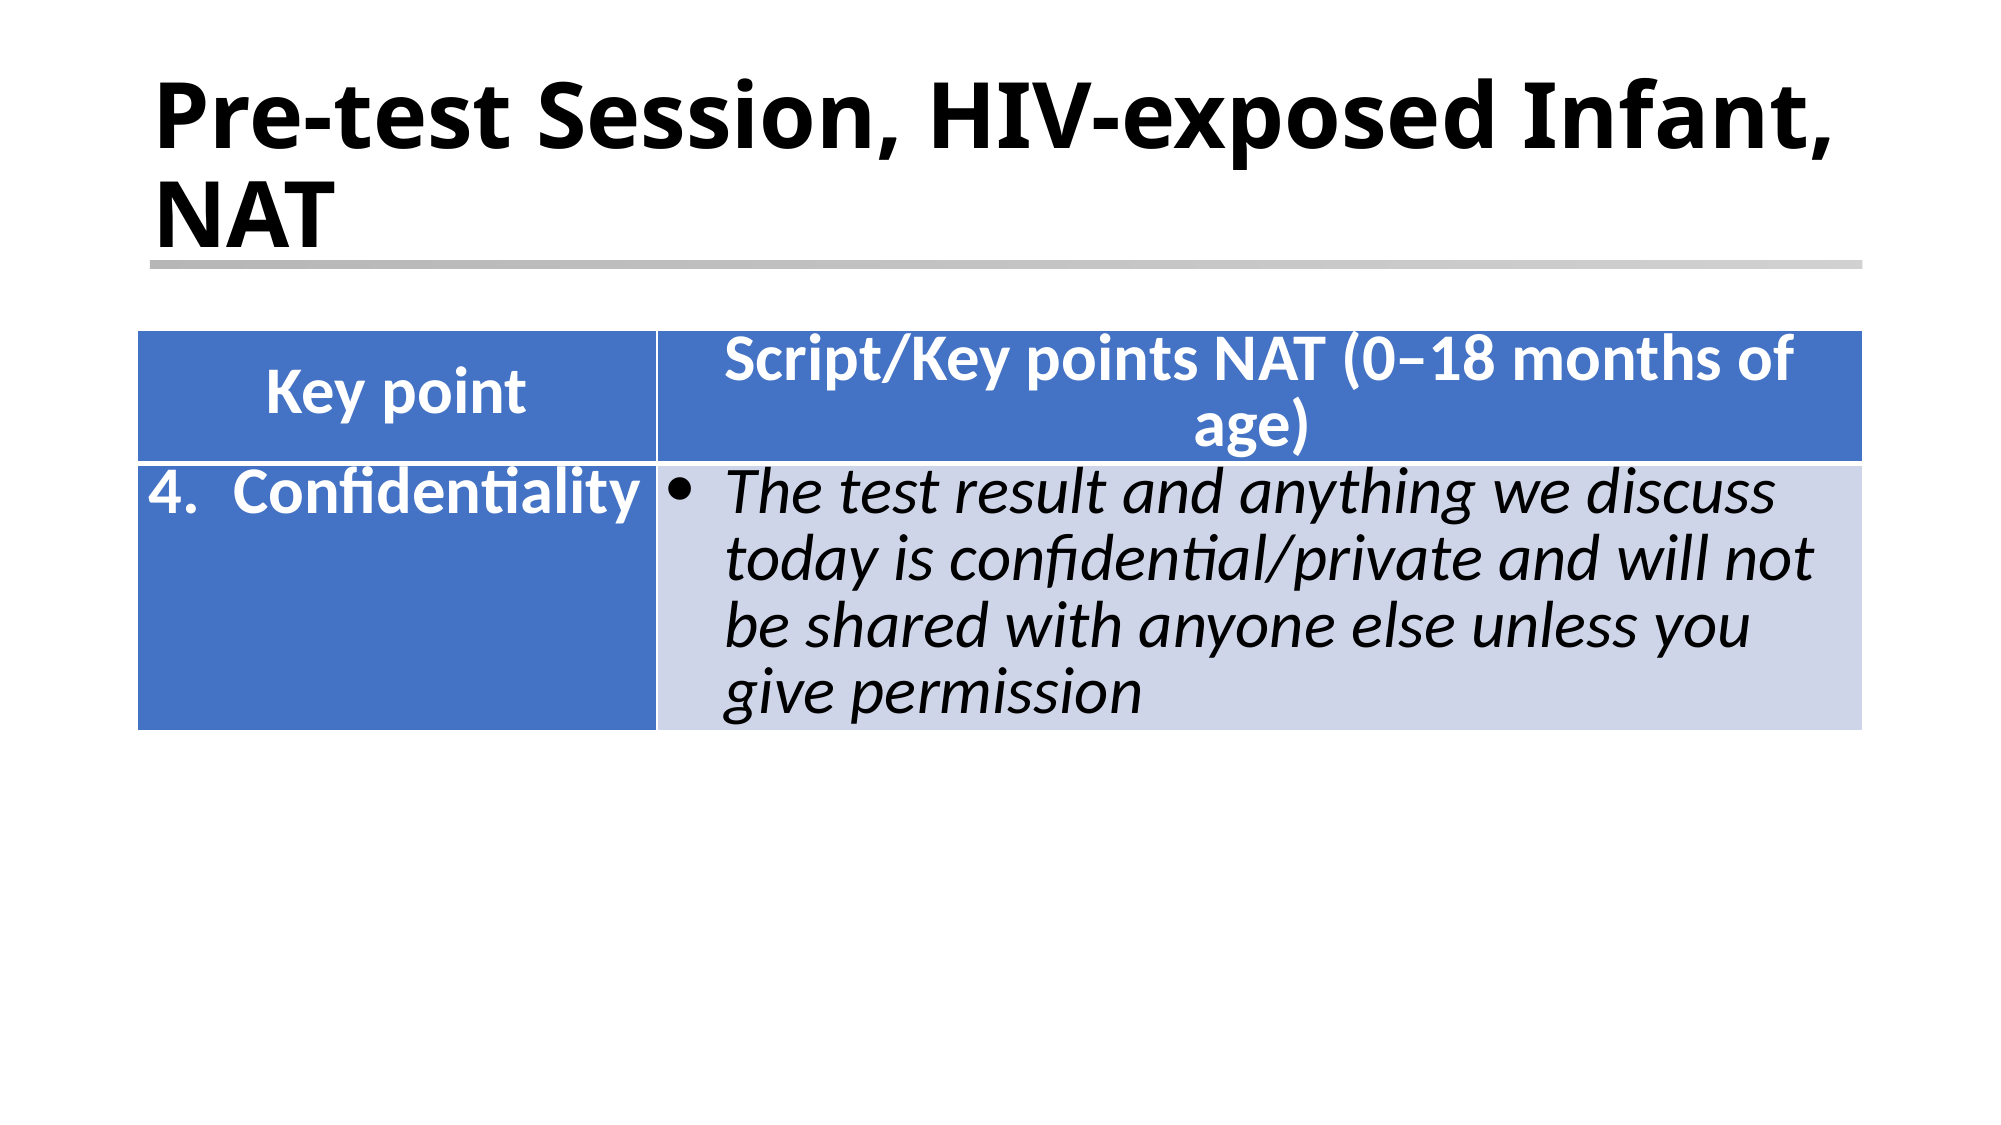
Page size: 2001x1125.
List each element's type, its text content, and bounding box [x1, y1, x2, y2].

table_header Script/Key points NAT (0–18 months of age) [658, 331, 1862, 461]
title Pre-test Session, HIV-exposed Infant, NAT [137, 59, 1863, 278]
table_cell The test result and anything we discuss today is confidential/private and will not be shared with anyone else unless you give permission [658, 466, 1862, 730]
table_cell Confidentiality [138, 466, 656, 730]
table_header Key point [138, 331, 656, 461]
